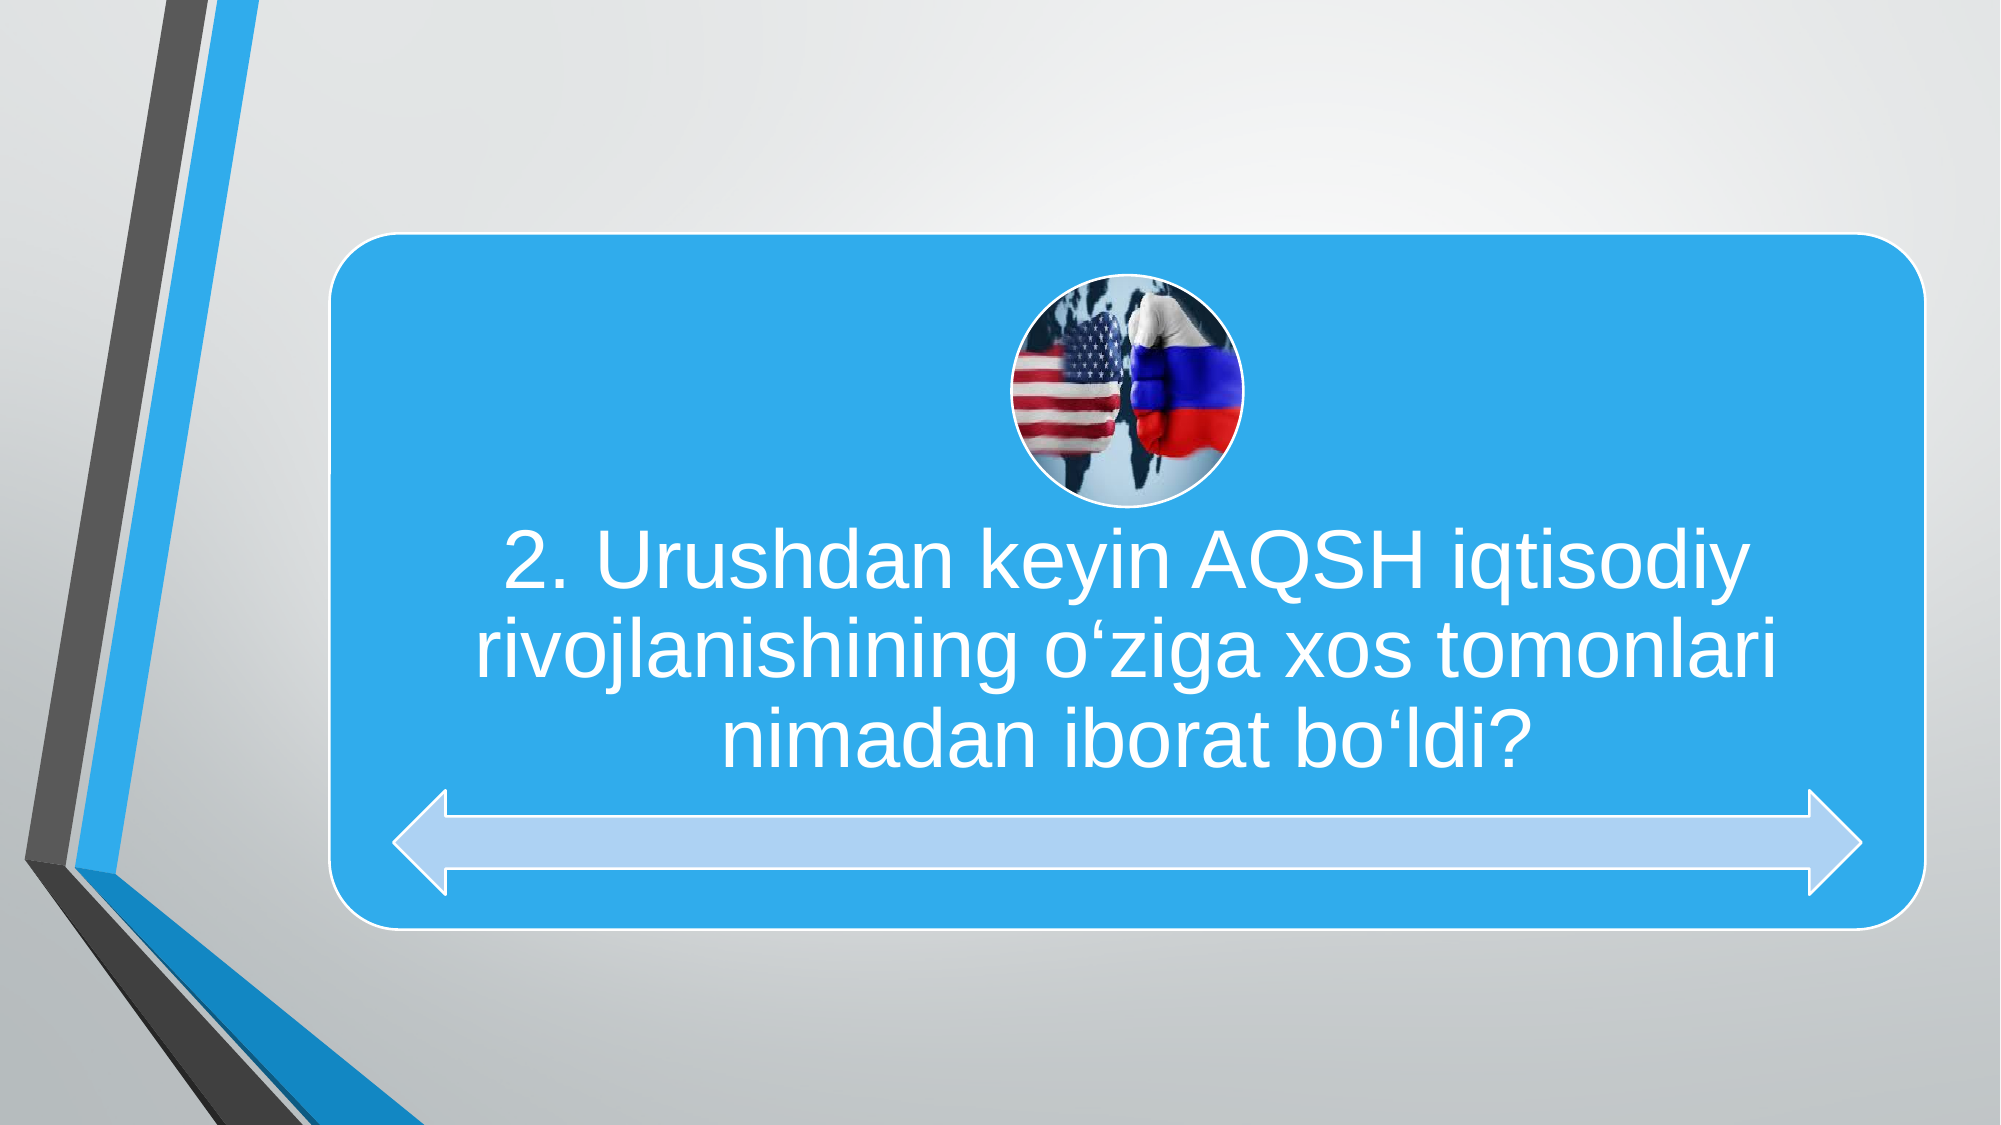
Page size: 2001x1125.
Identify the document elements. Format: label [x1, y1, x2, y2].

text_box [329, 233, 1926, 930]
